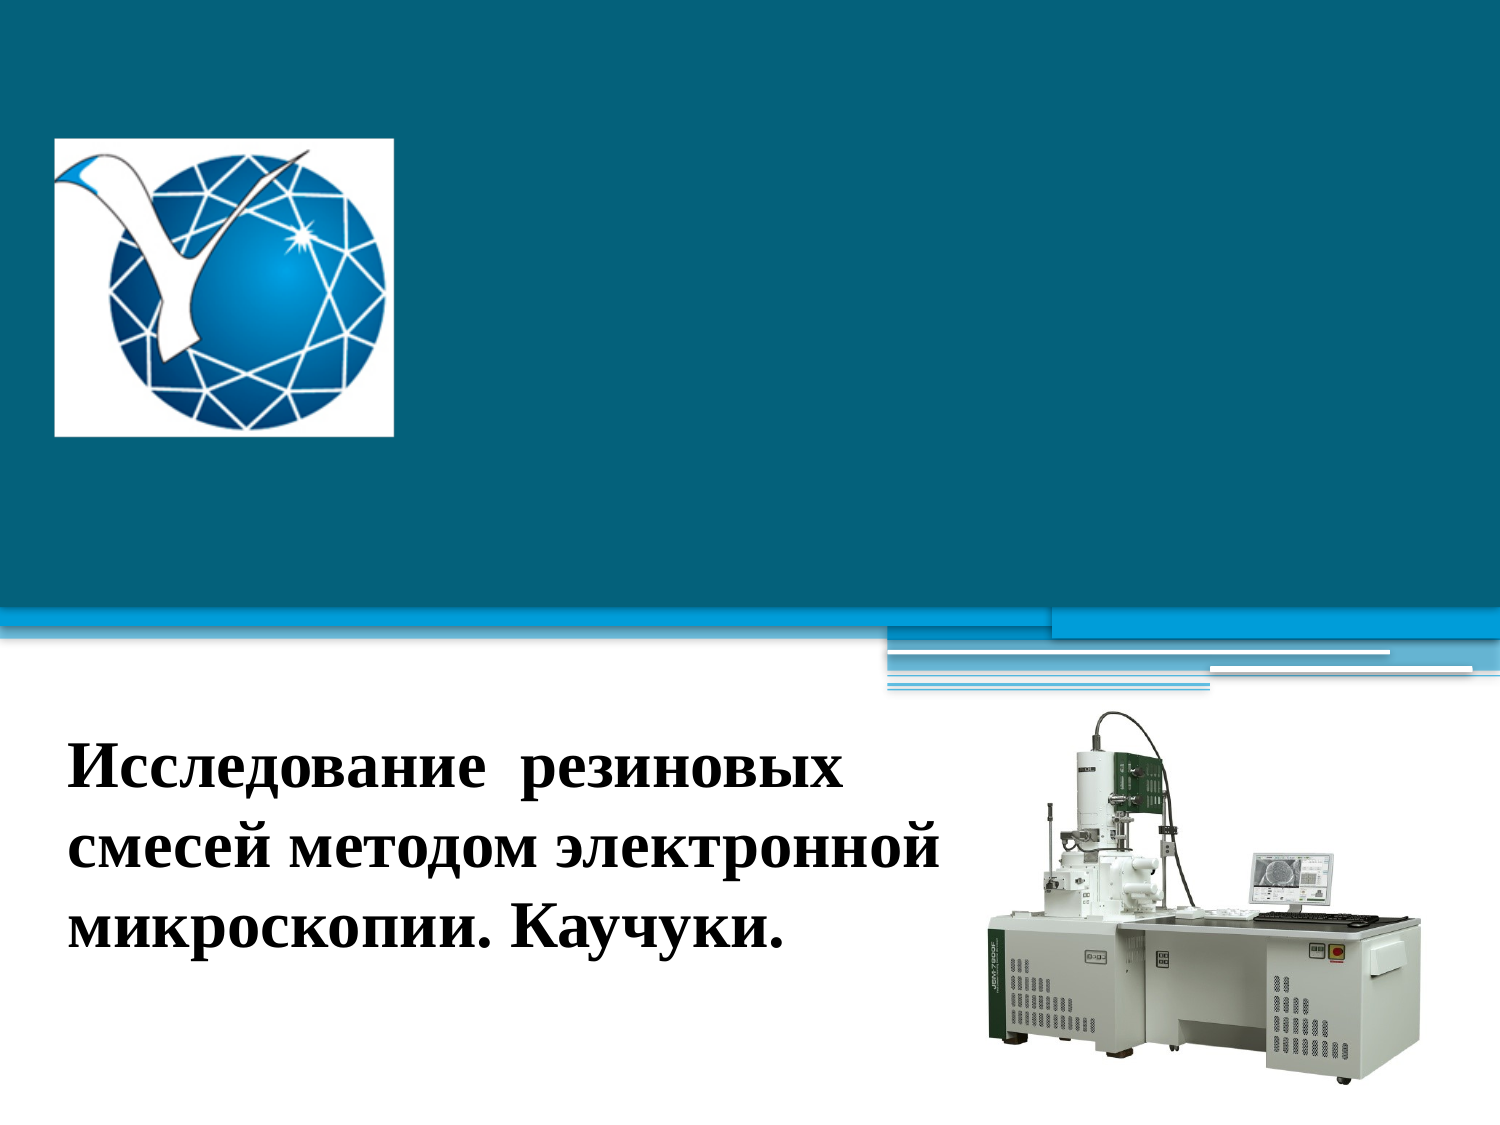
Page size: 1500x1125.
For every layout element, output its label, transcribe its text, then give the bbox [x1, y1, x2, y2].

title Исследование резиновых смесей методом электронной микроскопии. Каучуки. [53, 656, 1066, 968]
picture [962, 703, 1448, 1095]
picture [55, 139, 394, 437]
